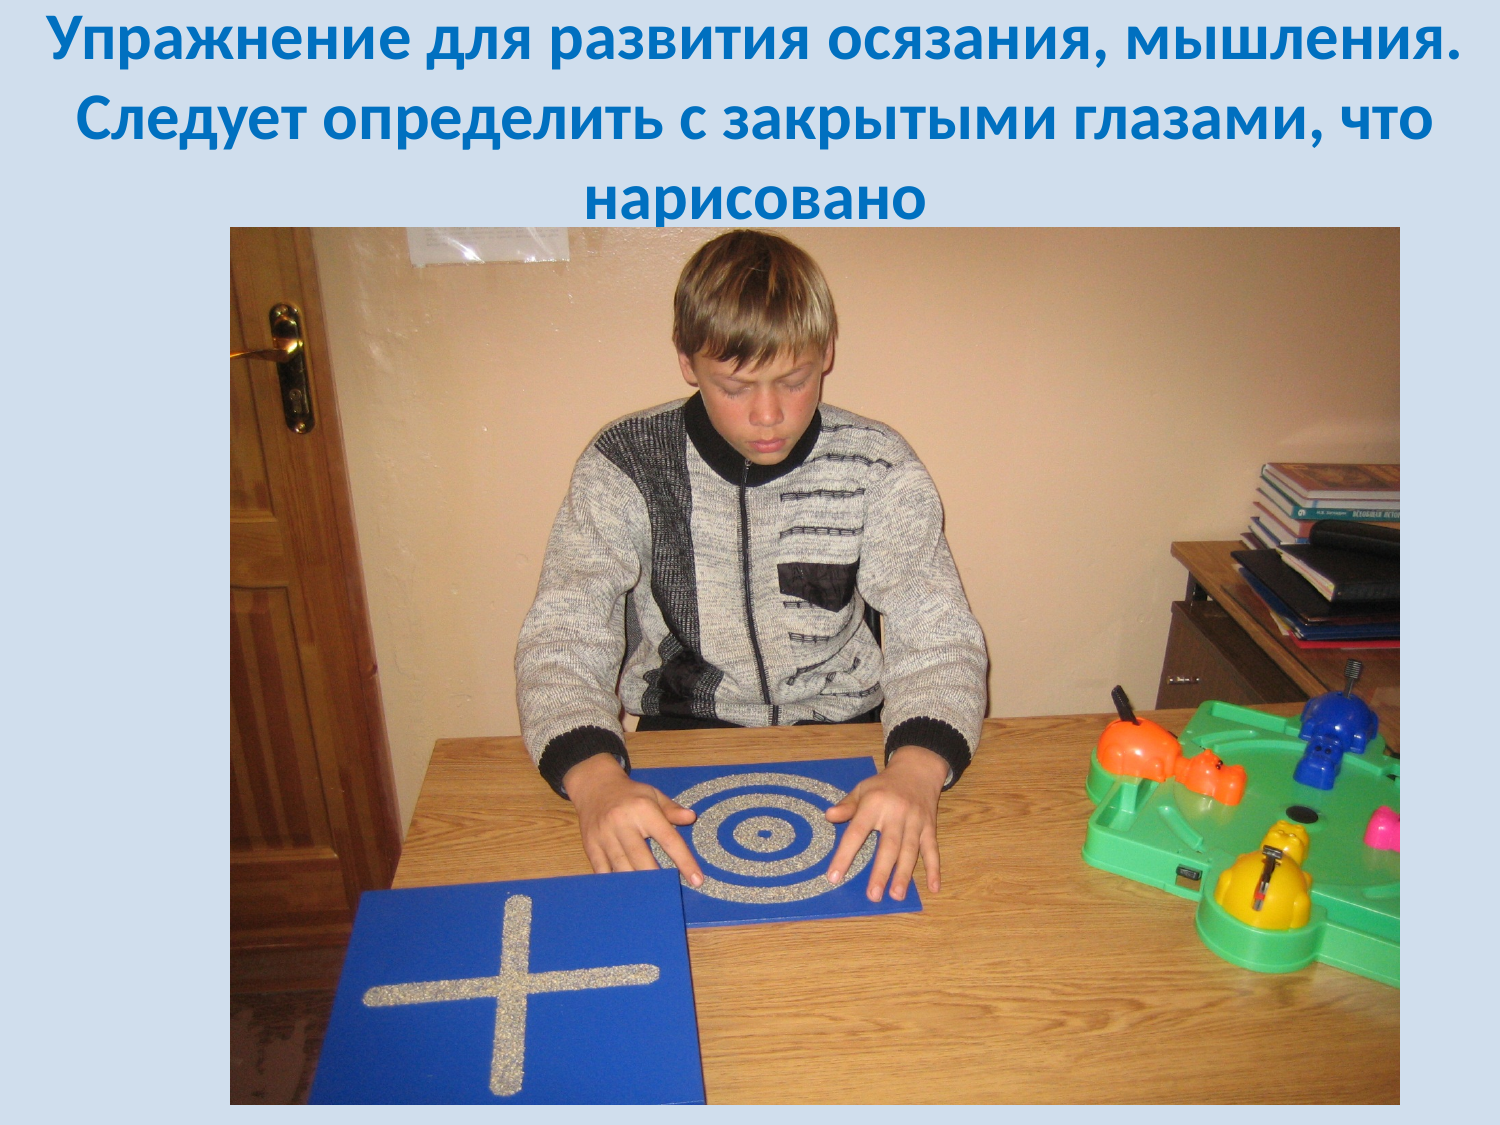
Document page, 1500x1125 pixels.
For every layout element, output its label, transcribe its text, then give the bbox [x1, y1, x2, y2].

title Упражнение для развития осязания, мышления. Следует определить с закрытыми глазами, что нарисовано [29, 19, 1483, 207]
picture [229, 226, 1400, 1105]
